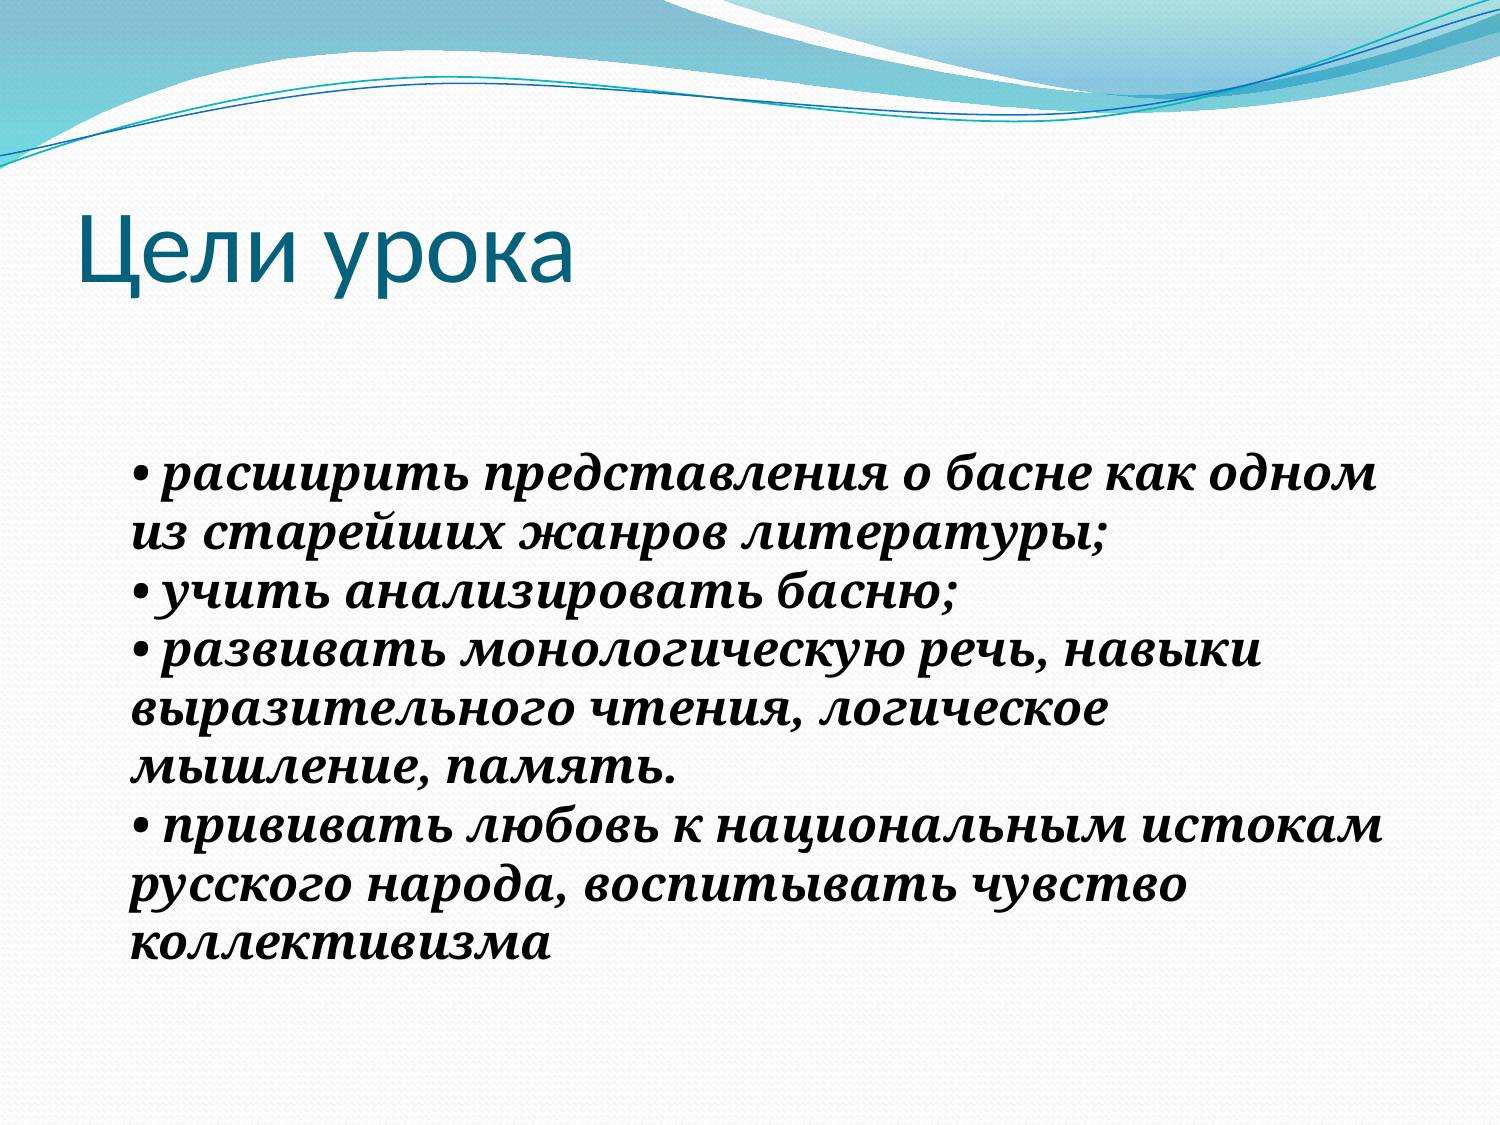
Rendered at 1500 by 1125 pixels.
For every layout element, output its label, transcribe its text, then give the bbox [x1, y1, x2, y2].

list • расширить представления о басне как одном из старейших жанров литературы; • учить анализировать басню; • развивать монологическую речь, навыки выразительного чтения, логическое мышление, память. • прививать любовь к национальным истокам русского народа, воспитывать чувство коллективизма [75, 317, 1425, 1038]
title Цели урока [75, 115, 1425, 303]
